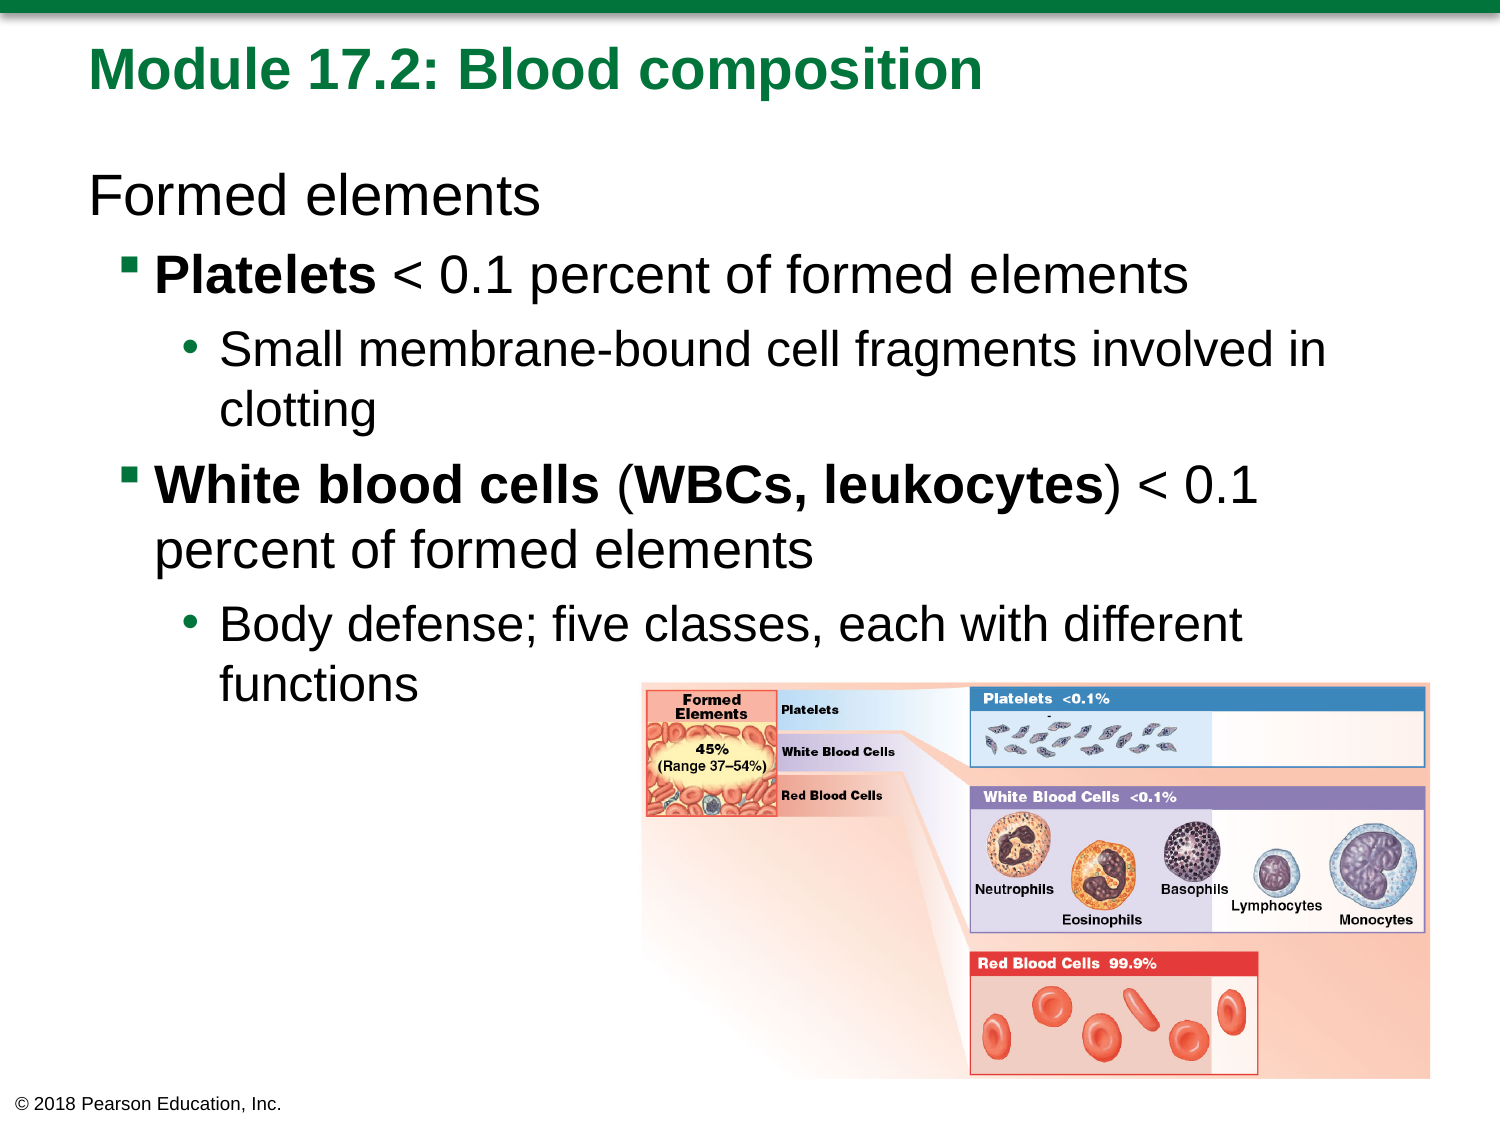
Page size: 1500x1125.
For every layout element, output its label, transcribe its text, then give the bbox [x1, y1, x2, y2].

footer © 2018 Pearson Education, Inc. [0, 1081, 507, 1125]
picture [638, 679, 1433, 1082]
list Formed elements Platelets < 0.1 percent of formed elements Small membrane-bound cell fragments involved in clotting White blood cells (WBCs, leukocytes) < 0.1 percent of formed elements Body defense; five classes, each with different functions [73, 149, 1433, 1026]
title Module 17.2: Blood composition [73, 31, 1433, 124]
